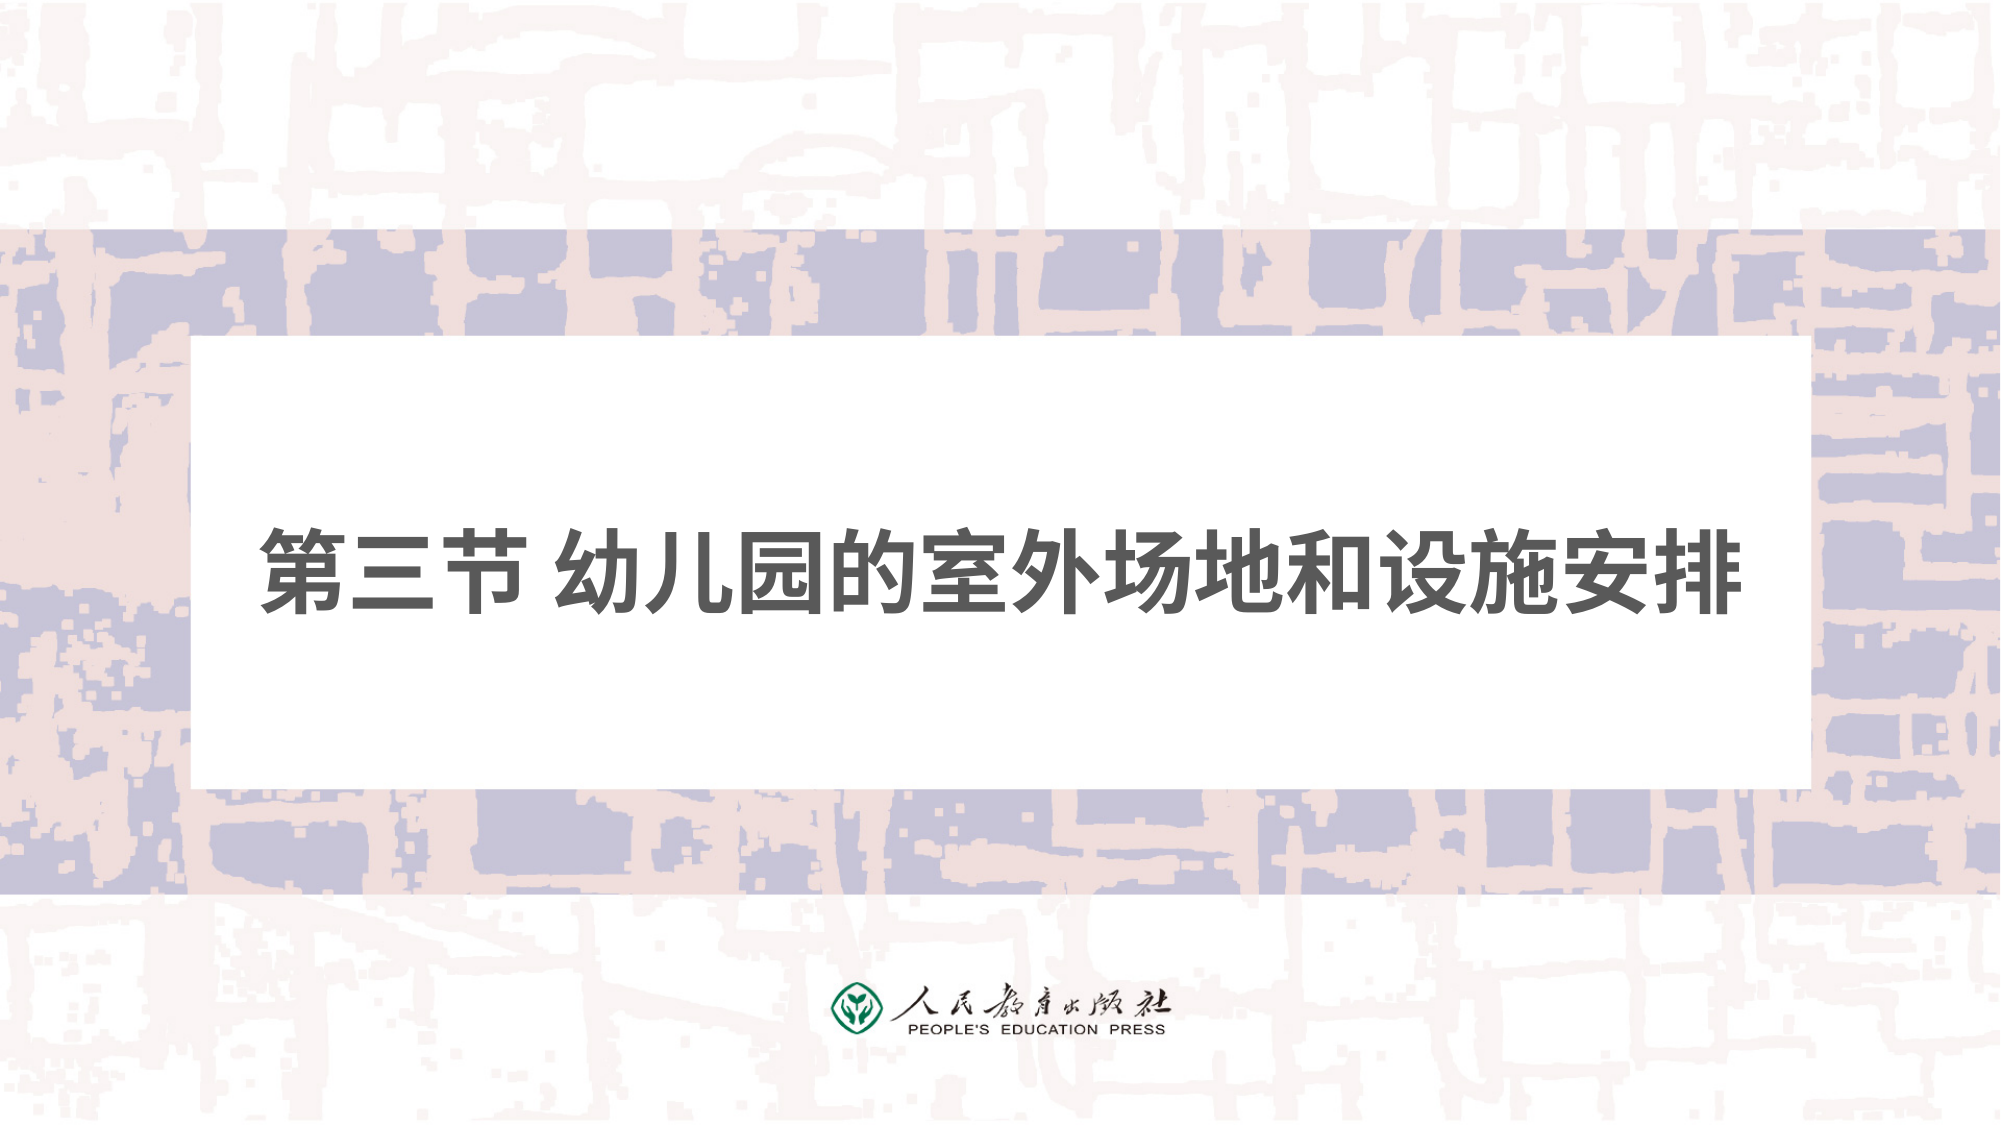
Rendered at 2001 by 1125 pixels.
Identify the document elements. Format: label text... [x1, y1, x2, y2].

picture [0, 0, 2001, 1125]
title 第三节 幼儿园的室外场地和设施安排 [191, 463, 1810, 634]
